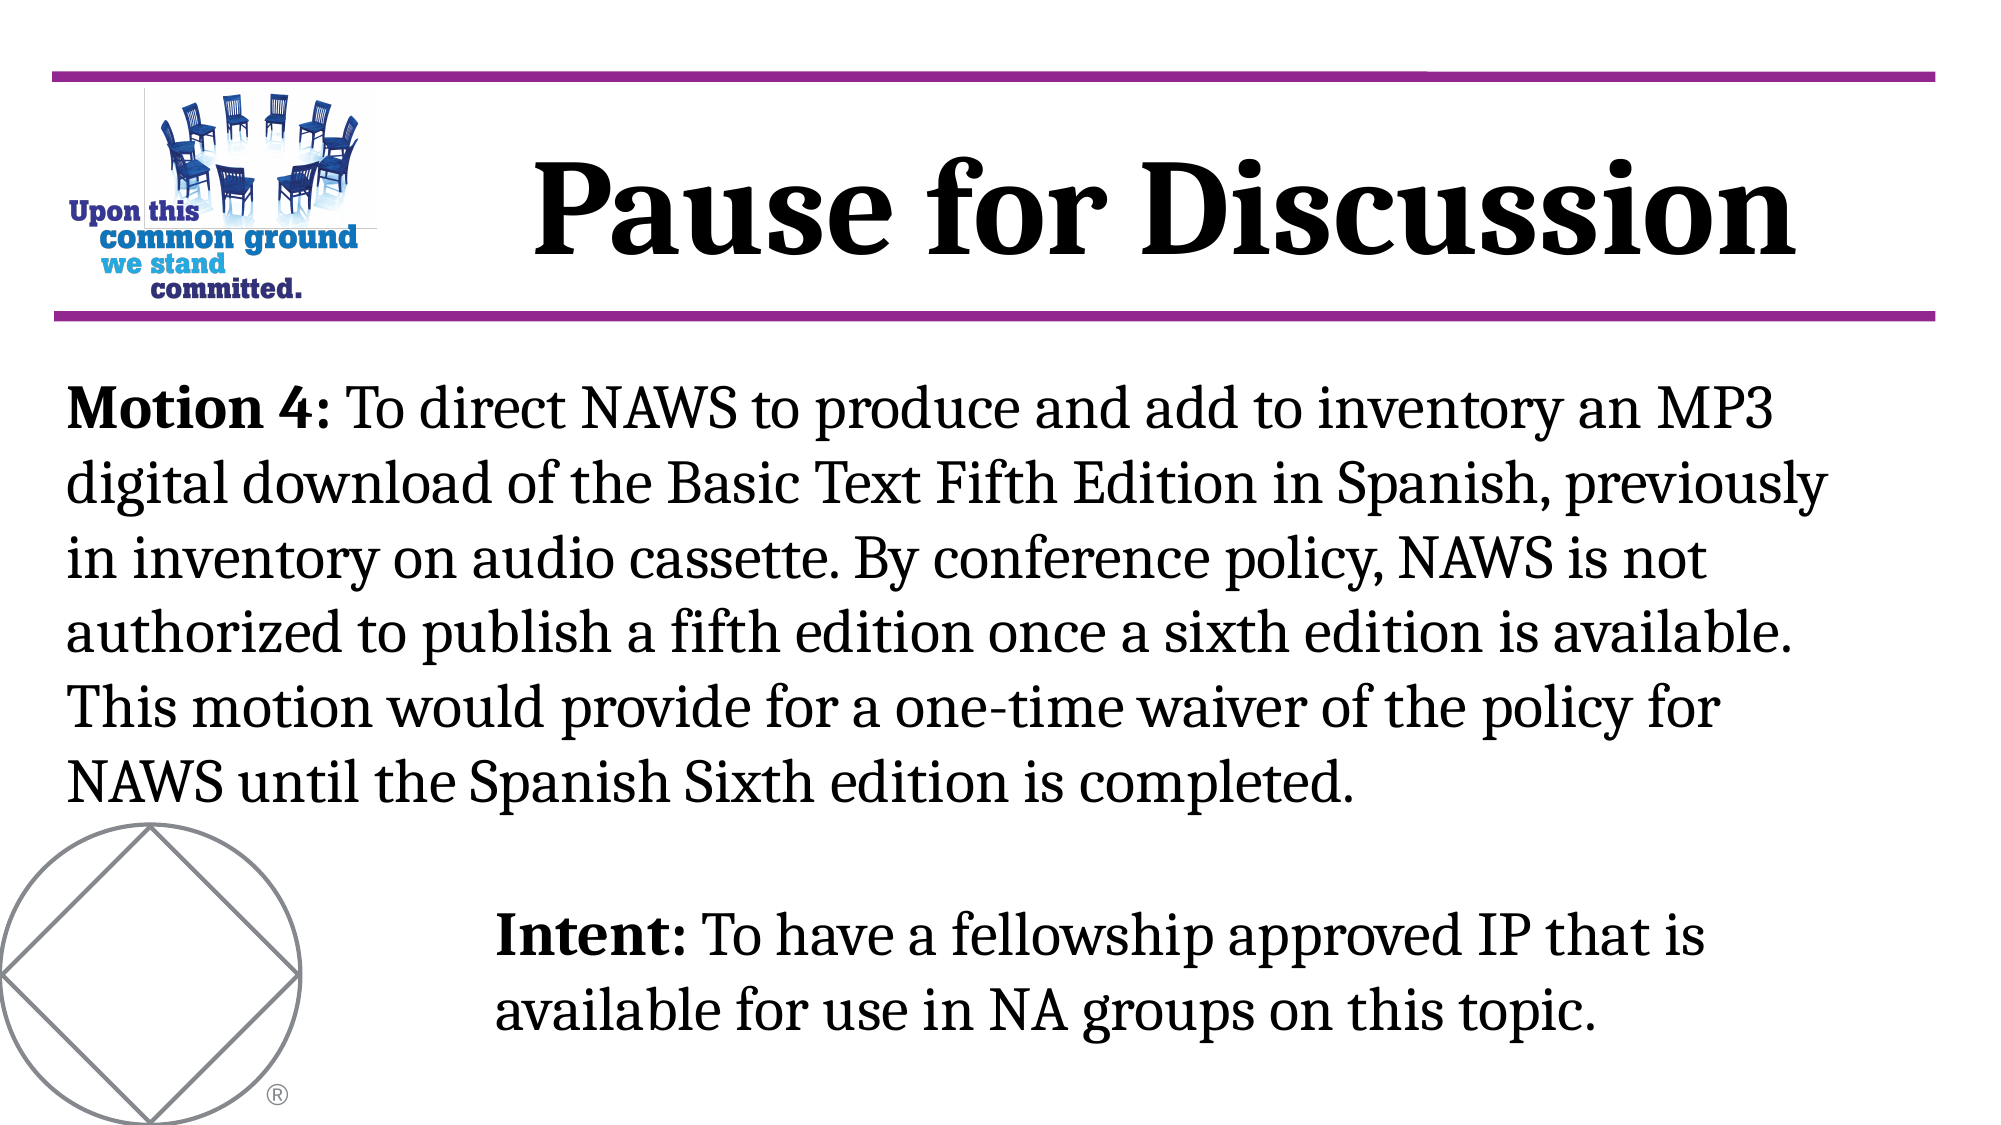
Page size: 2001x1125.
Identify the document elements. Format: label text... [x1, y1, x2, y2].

text_box Intent: To have a fellowship approved IP that is available for use in NA groups on this topic. [489, 859, 1914, 1077]
text_box Motion 4: To direct NAWS to produce and add to inventory an MP3 digital download of the Basic Text Fifth Edition in Spanish, previously in inventory on audio cassette. By conference policy, NAWS is not authorized to publish a fifth edition once a sixth edition is available. This motion would provide for a one-time waiver of the policy for NAWS until the Spanish Sixth edition is completed. [61, 433, 1895, 748]
picture [69, 88, 377, 305]
